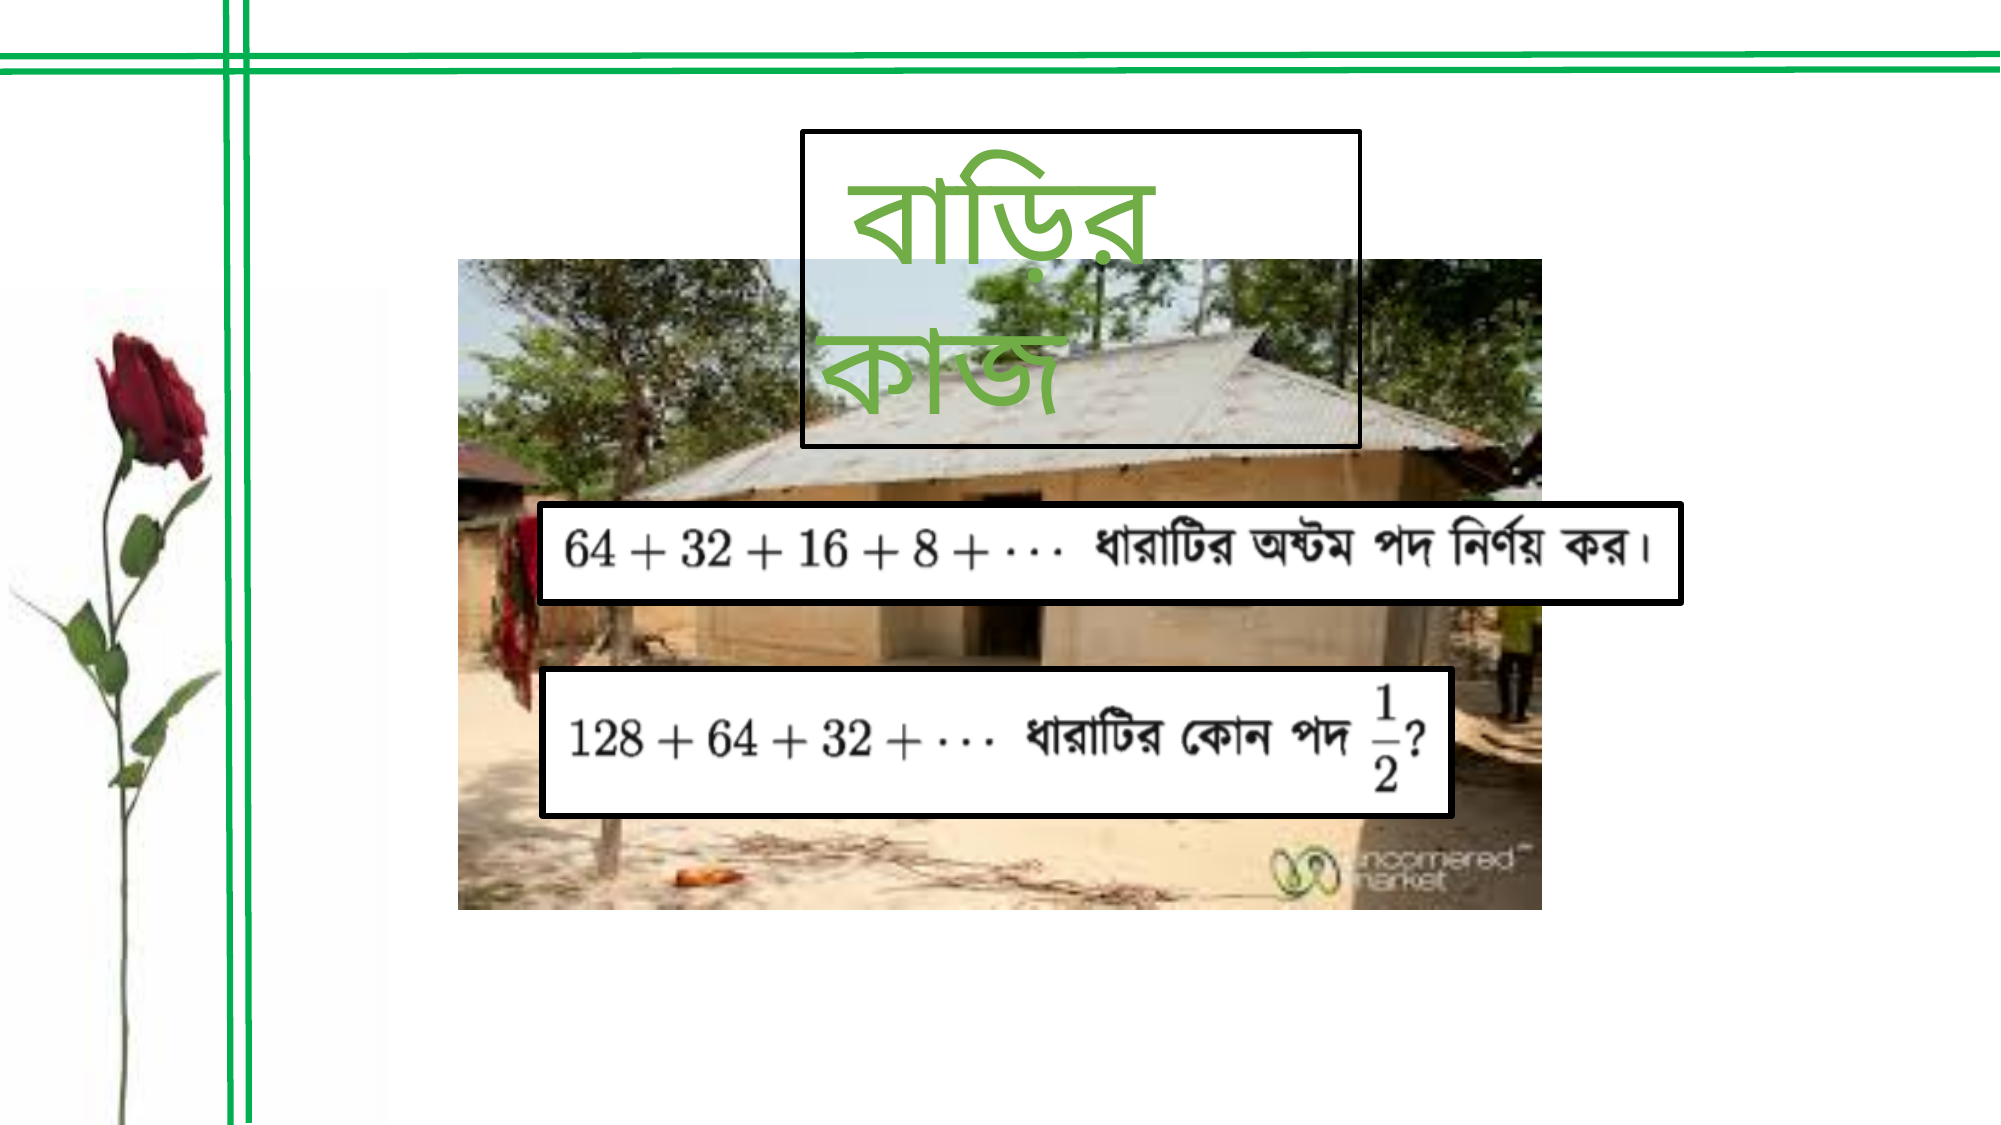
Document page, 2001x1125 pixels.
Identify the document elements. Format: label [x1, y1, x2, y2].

picture [545, 671, 1449, 813]
picture [543, 507, 1679, 600]
text_box [0, 0, 2000, 1125]
